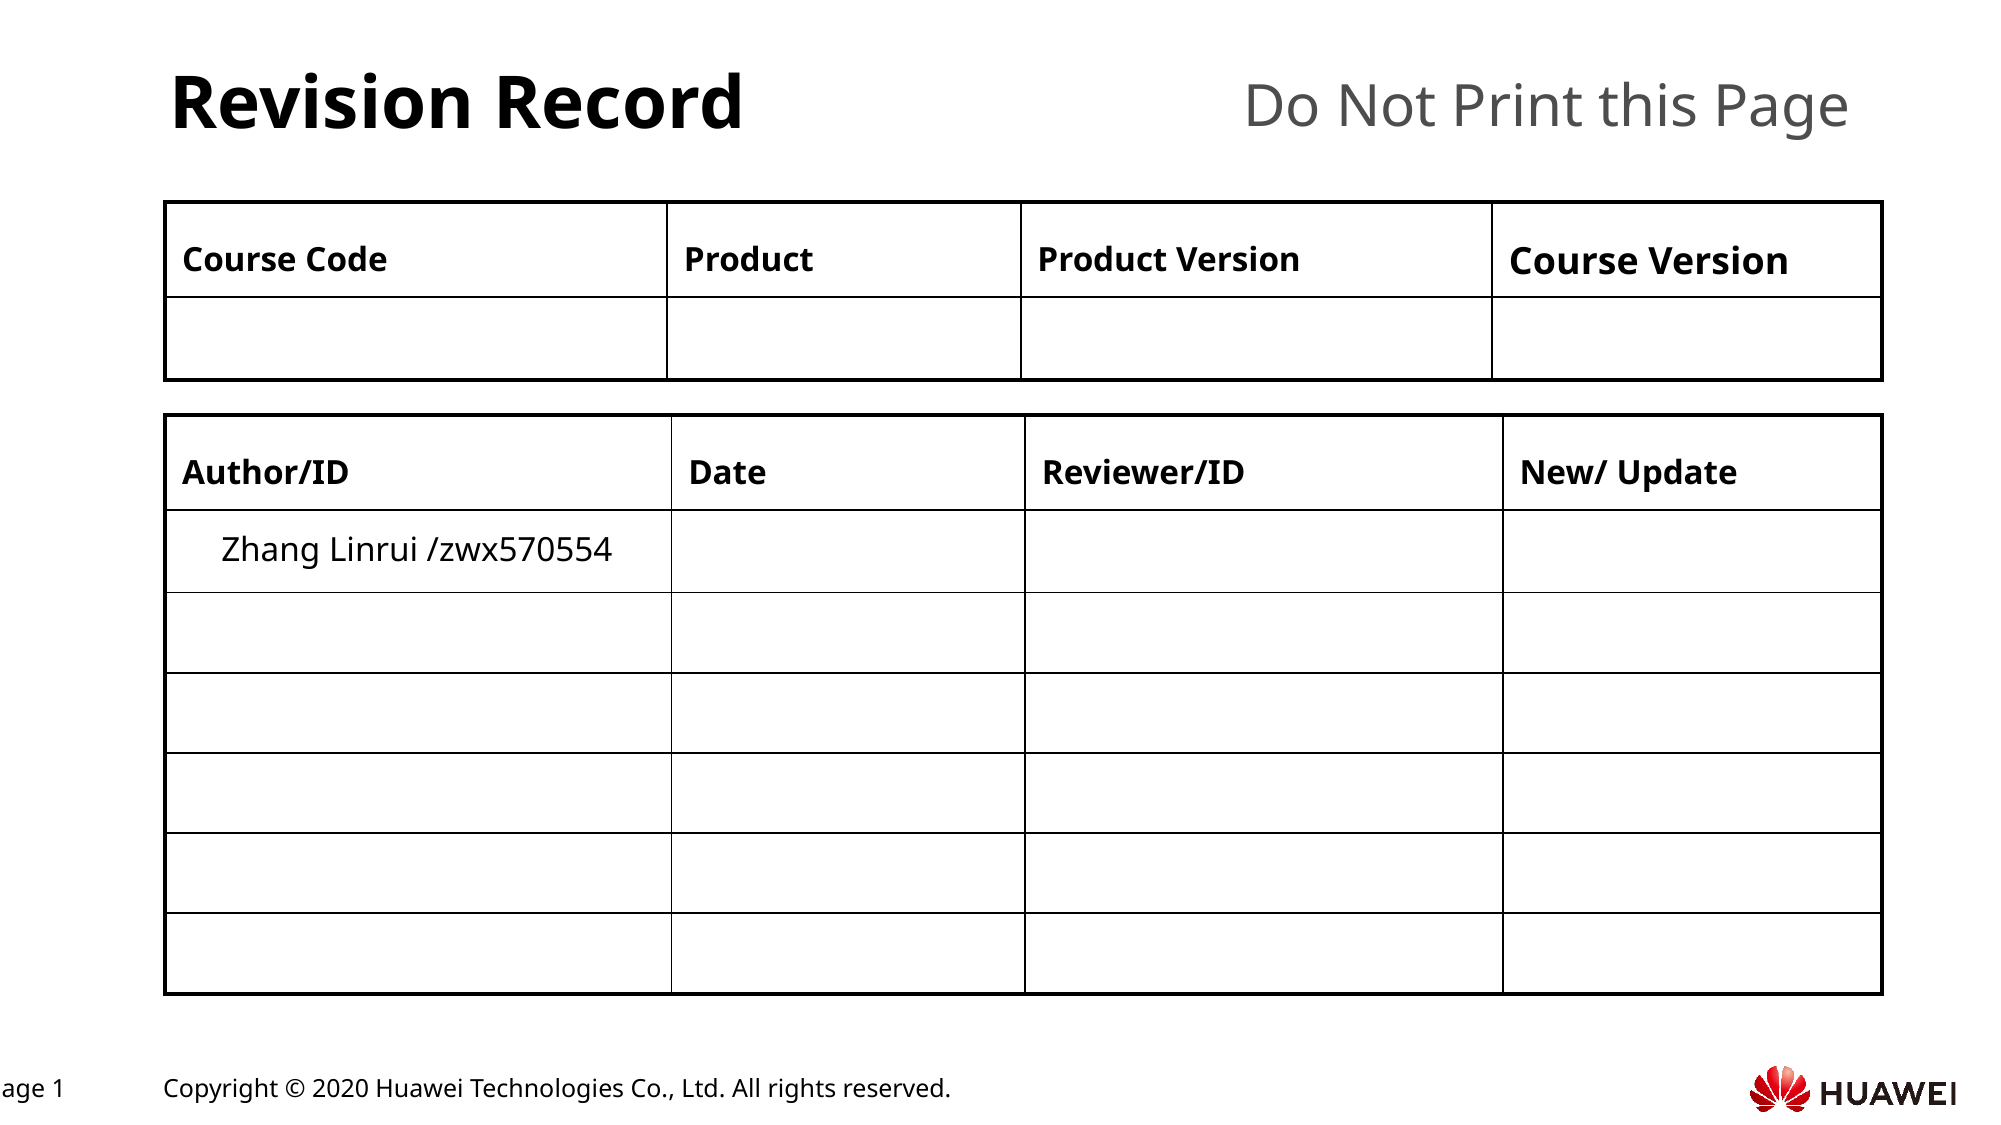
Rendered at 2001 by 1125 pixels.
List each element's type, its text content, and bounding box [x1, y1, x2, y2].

picture [1750, 1066, 1956, 1112]
list Zhang Linrui /zwx570554 [165, 506, 670, 590]
